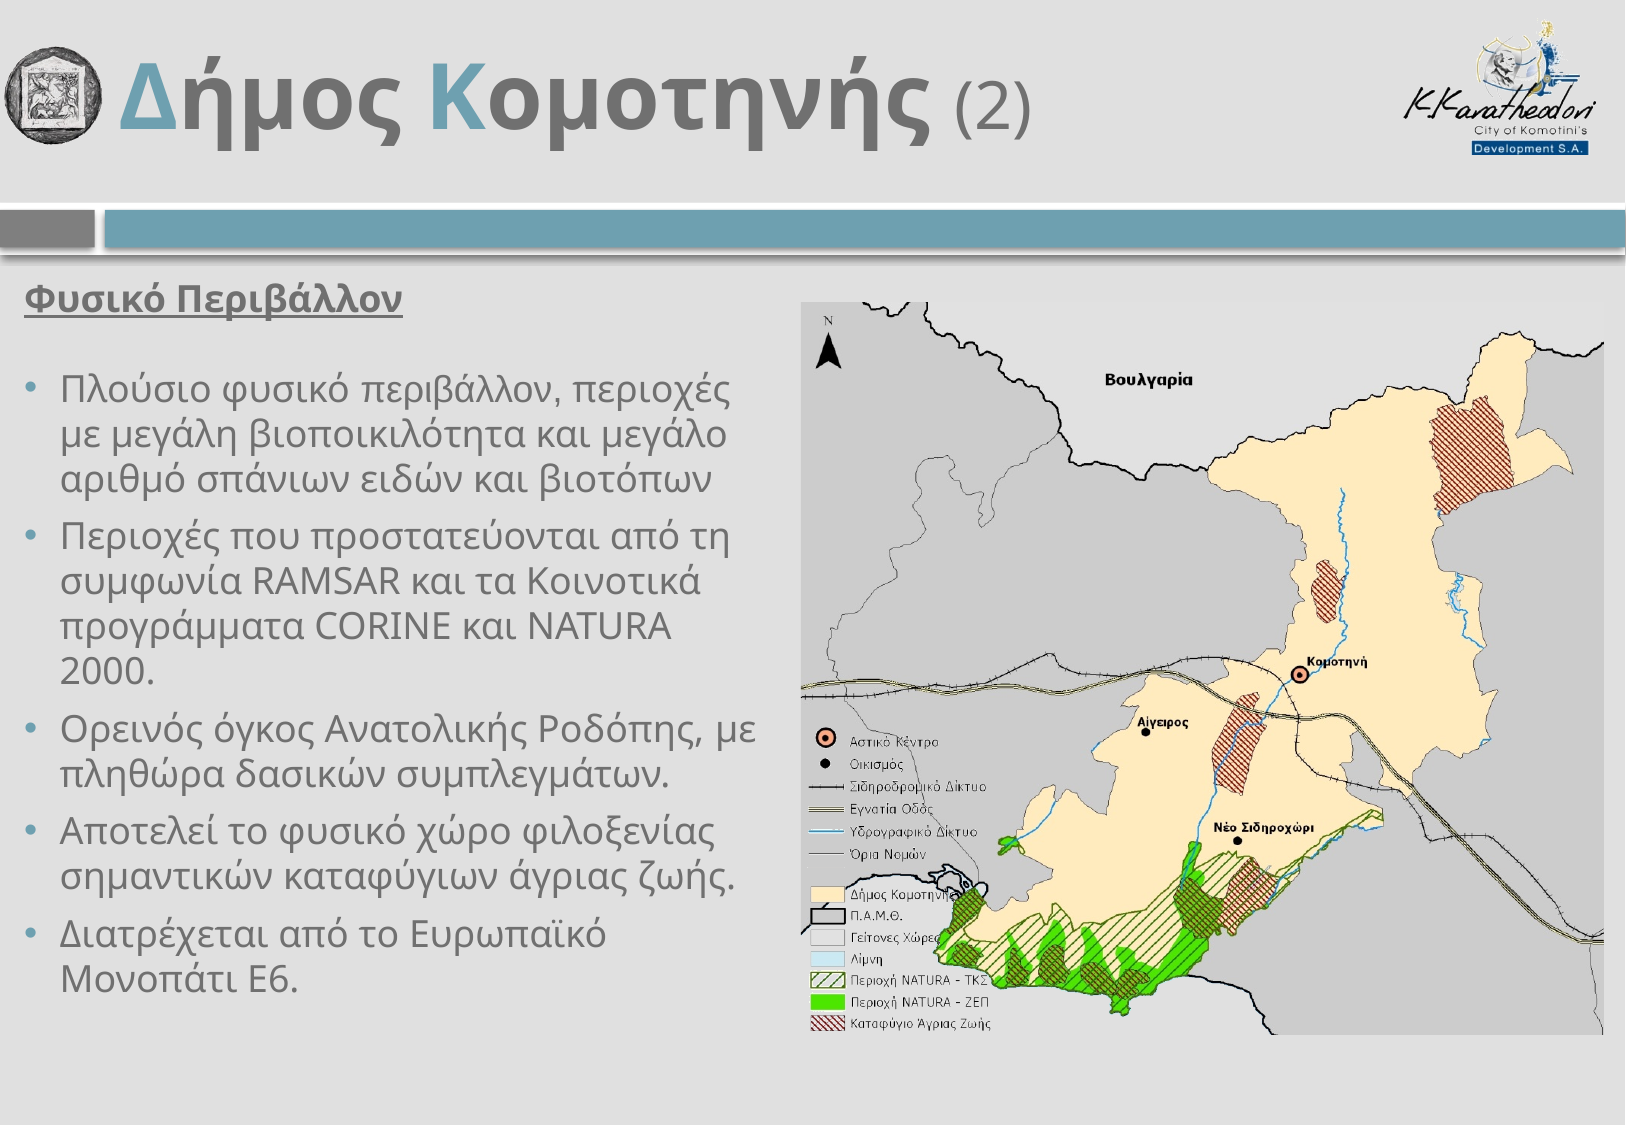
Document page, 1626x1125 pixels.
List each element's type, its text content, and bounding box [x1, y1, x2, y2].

picture [1402, 18, 1596, 155]
text_box Φυσικό Περιβάλλον Πλούσιο φυσικό περιβάλλον, περιοχές με μεγάλη βιοποικιλότητα και μεγάλο αριθμό σπάνιων ειδών και βιοτόπων Περιοχές που προστατεύονται από τη συμφωνία RAMSAR και τα Κοινοτικά προγράμματα CORINE και NATURA 2000. Ορεινός όγκος Ανατολικής Ροδόπης, με πληθώρα δασικών συμπλεγμάτων. Αποτελεί το φυσικό χώρο φιλοξενίας σημαντικών καταφύγιων άγριας ζωής. Διατρέχεται από το Ευρωπαϊκό Μονοπάτι Ε6. [9, 267, 777, 1007]
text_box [800, 302, 1605, 1036]
picture [0, 42, 107, 150]
text_box Δήμος Κομοτηνής (2) [103, 30, 1214, 156]
